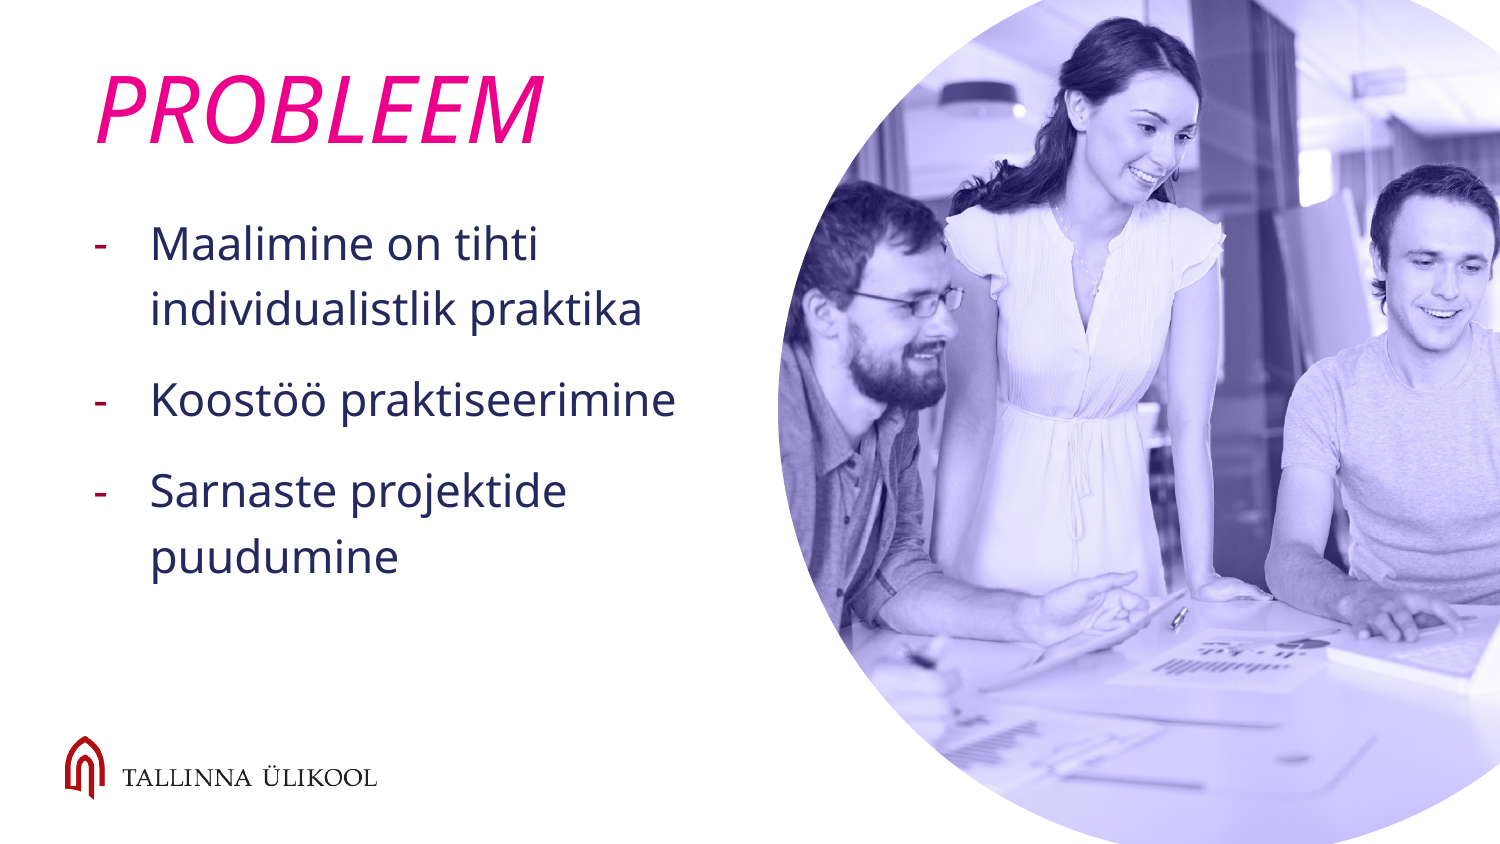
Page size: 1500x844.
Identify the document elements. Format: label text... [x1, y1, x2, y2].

list Maalimine on tihti individualistlik praktika Koostöö praktiseerimine Sarnaste projektide puudumine [78, 195, 772, 409]
title PROBLEEM [78, 13, 772, 170]
picture [65, 735, 377, 800]
picture [777, 0, 1500, 844]
